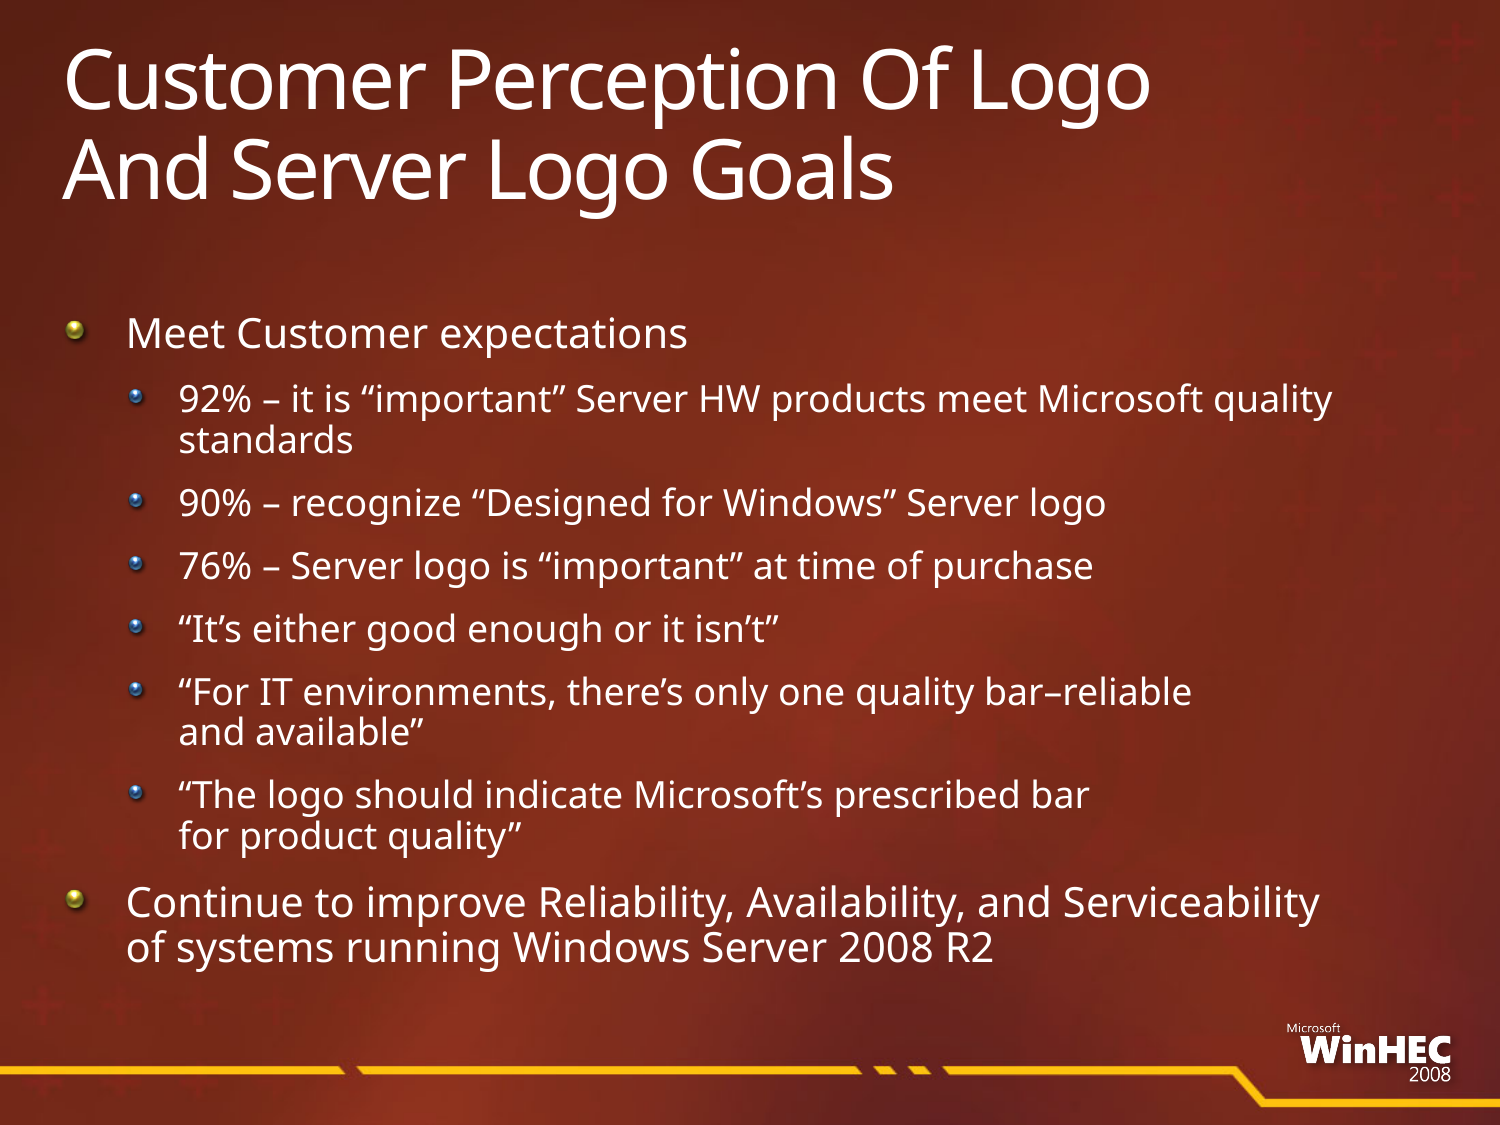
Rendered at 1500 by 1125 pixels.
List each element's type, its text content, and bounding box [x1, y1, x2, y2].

picture [0, 0, 1500, 1125]
list Meet Customer expectations 92% – it is “important” Server HW products meet Microsoft quality standards 90% – recognize “Designed for Windows” Server logo 76% – Server logo is “important” at time of purchase “It’s either good enough or it isn’t” “For IT environments, there’s only one quality bar–reliable and available” “The logo should indicate Microsoft’s prescribed bar for product quality” Continue to improve Reliability, Availability, and Serviceability of systems running Windows Server 2008 R2 [62, 312, 1438, 982]
title Customer Perception Of Logo And Server Logo Goals [62, 37, 1438, 220]
